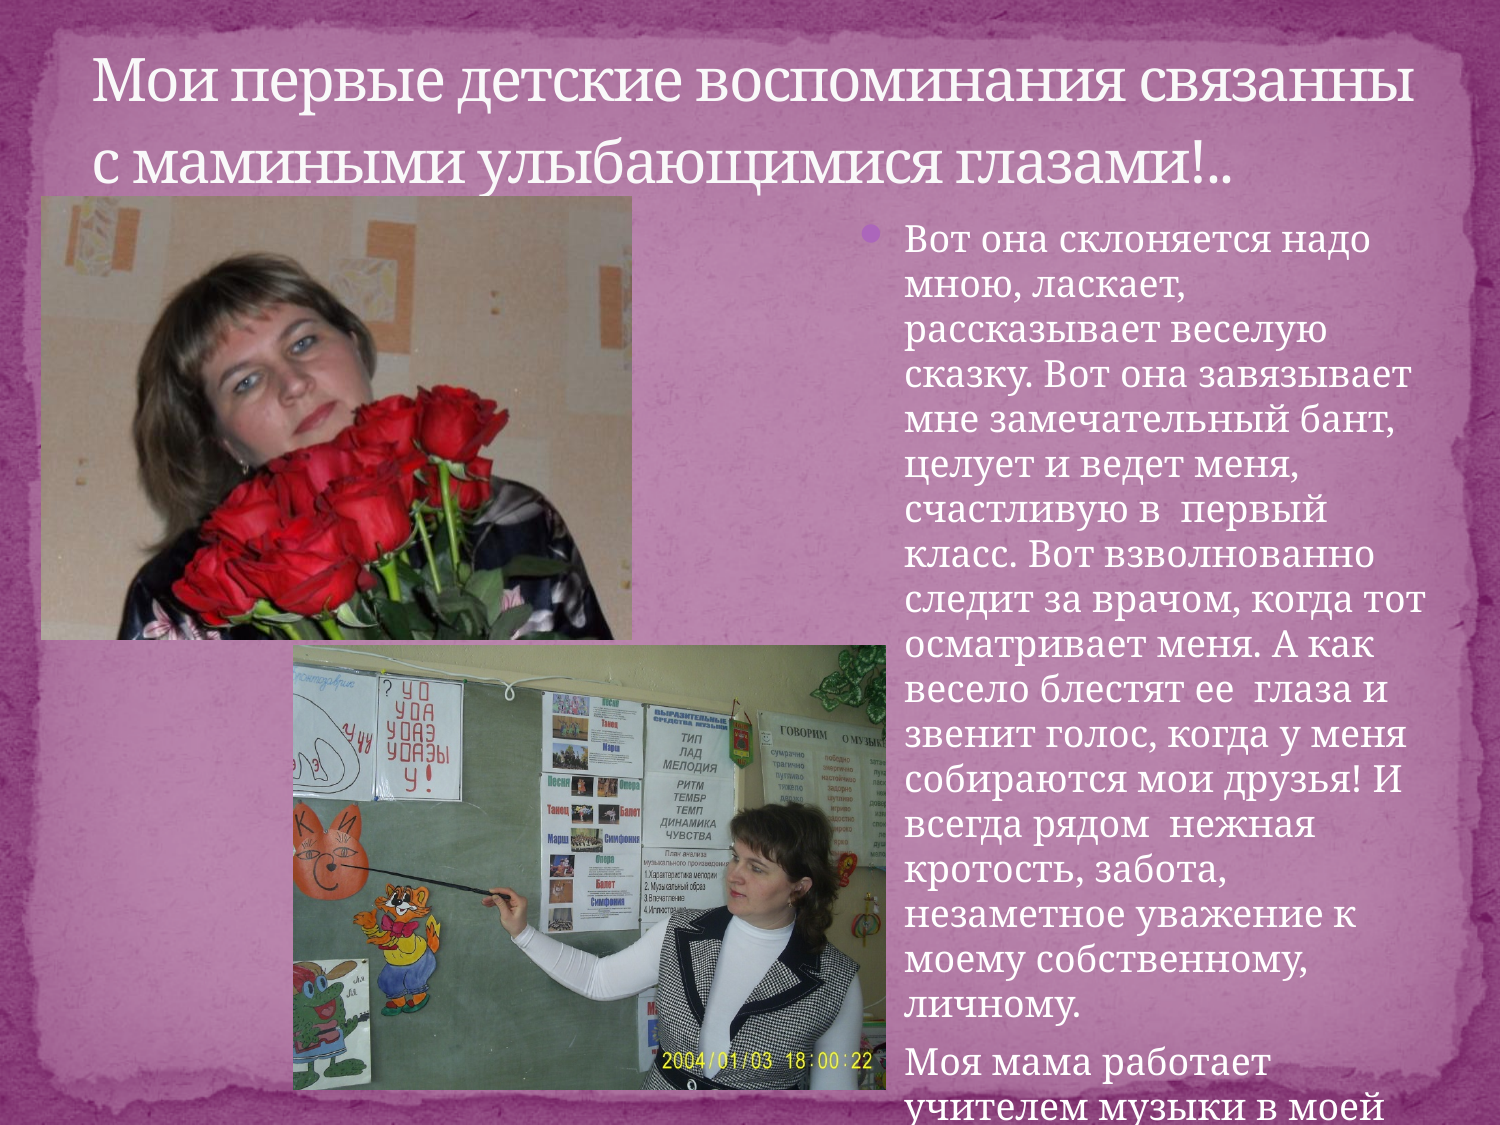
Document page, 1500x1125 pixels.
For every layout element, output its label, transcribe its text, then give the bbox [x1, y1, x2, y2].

picture [293, 645, 886, 1090]
title Мои первые детские воспоминания связанны с мамиными улыбающимися глазами!.. [76, 19, 1437, 209]
list Вот она склоняется надо мною, ласкает, рассказывает веселую сказку. Вот она завязывает мне замечательный бант, целует и ведет меня, счастливую в первый класс. Вот взволнованно следит за врачом, когда тот осматривает меня. А как весело блестят ее глаза и звенит голос, когда у меня собираются мои друзья! И всегда рядом нежная кротость, забота, незаметное уважение к моему собственному, личному. Моя мама работает учителем музыки в моей школе уже 22-ой год. Она учит детей петь и размышлять о музыке… [844, 208, 1452, 1083]
picture [41, 196, 632, 640]
